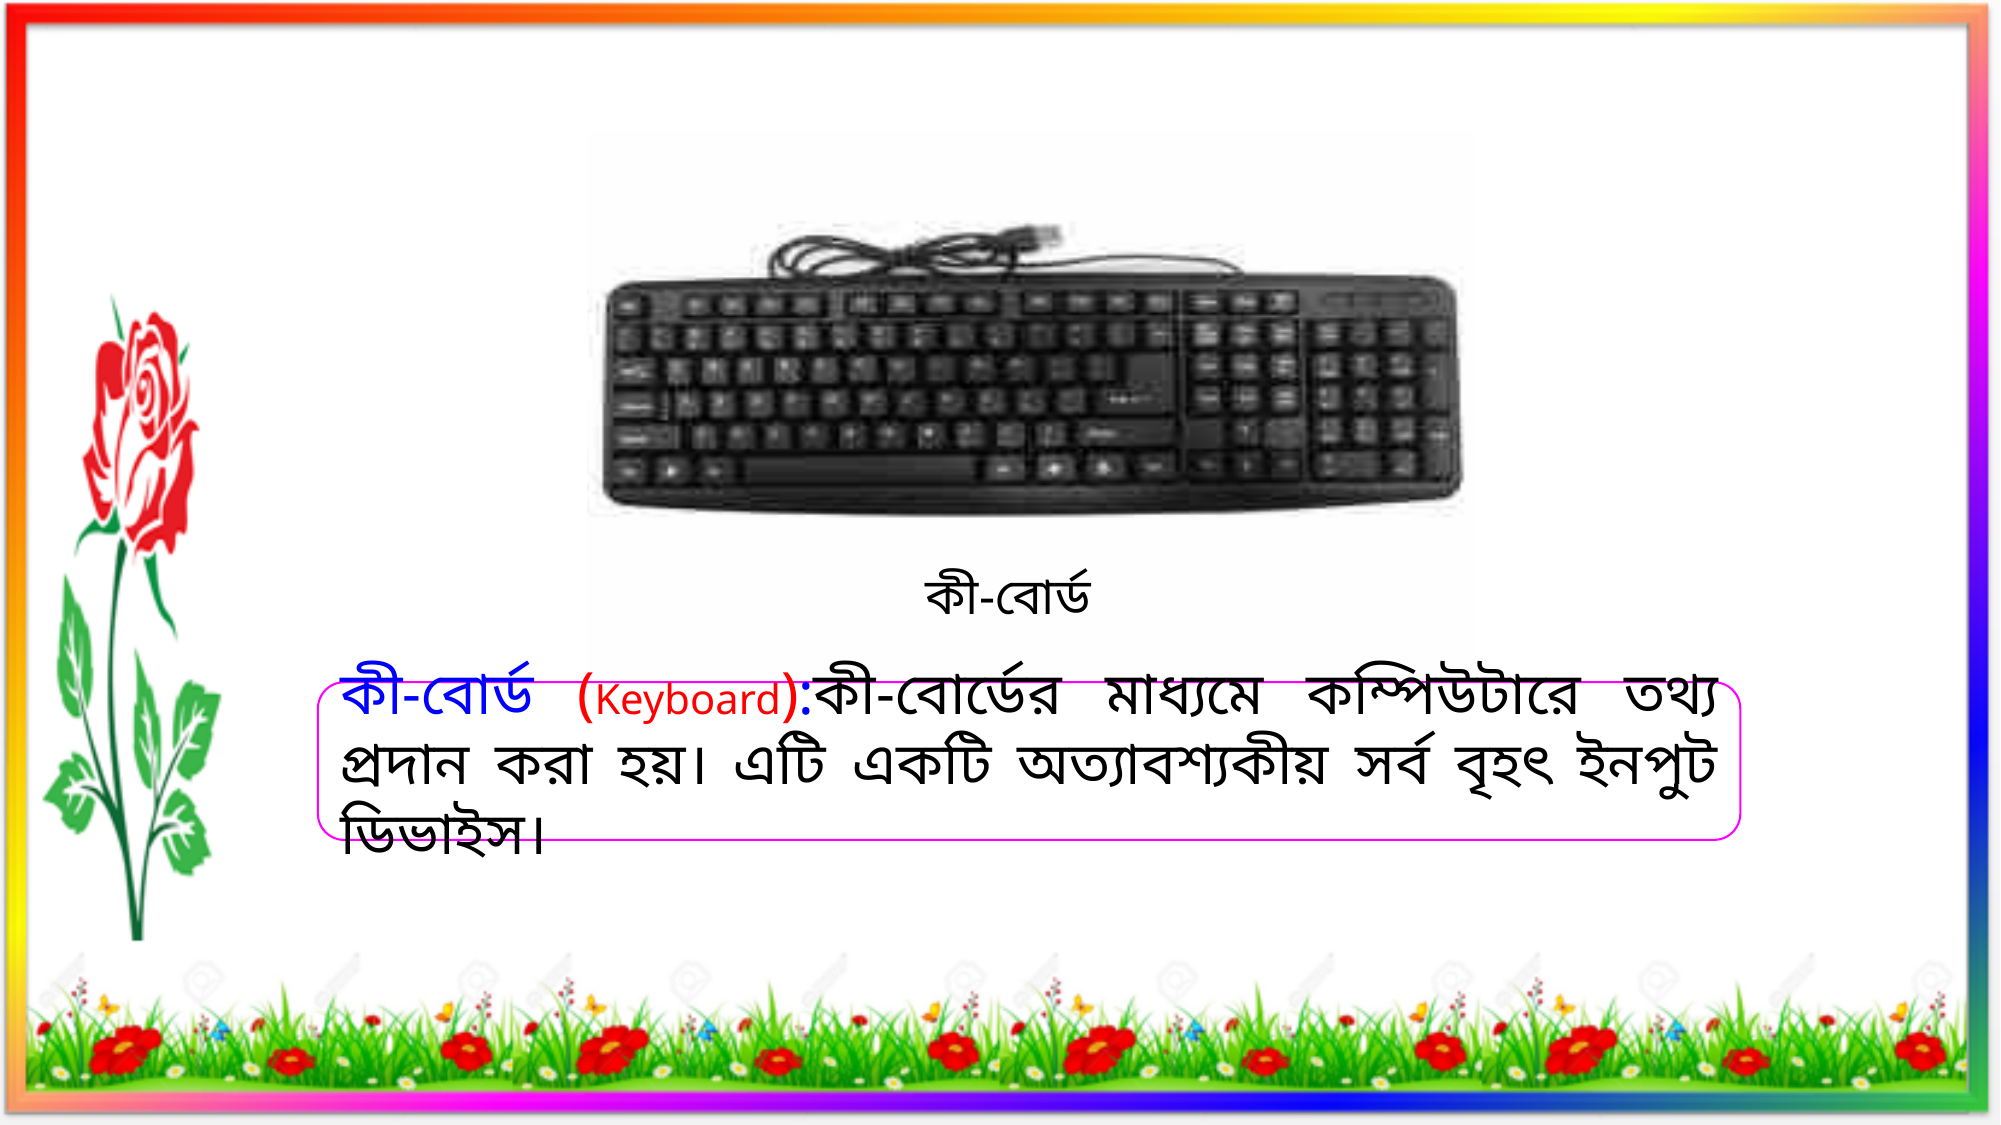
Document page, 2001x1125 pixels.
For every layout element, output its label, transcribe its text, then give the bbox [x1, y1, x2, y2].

picture [0, 0, 2001, 1125]
text_box কী-বোর্ড (Keyboard):কী-বোর্ডের মাধ্যমে কম্পিউটারে তথ্য প্রদান করা হয়। এটি একটি অত্যাবশ্যকীয় সর্ব বৃহৎ ইনপুট ডিভাইস। [316, 681, 1742, 841]
